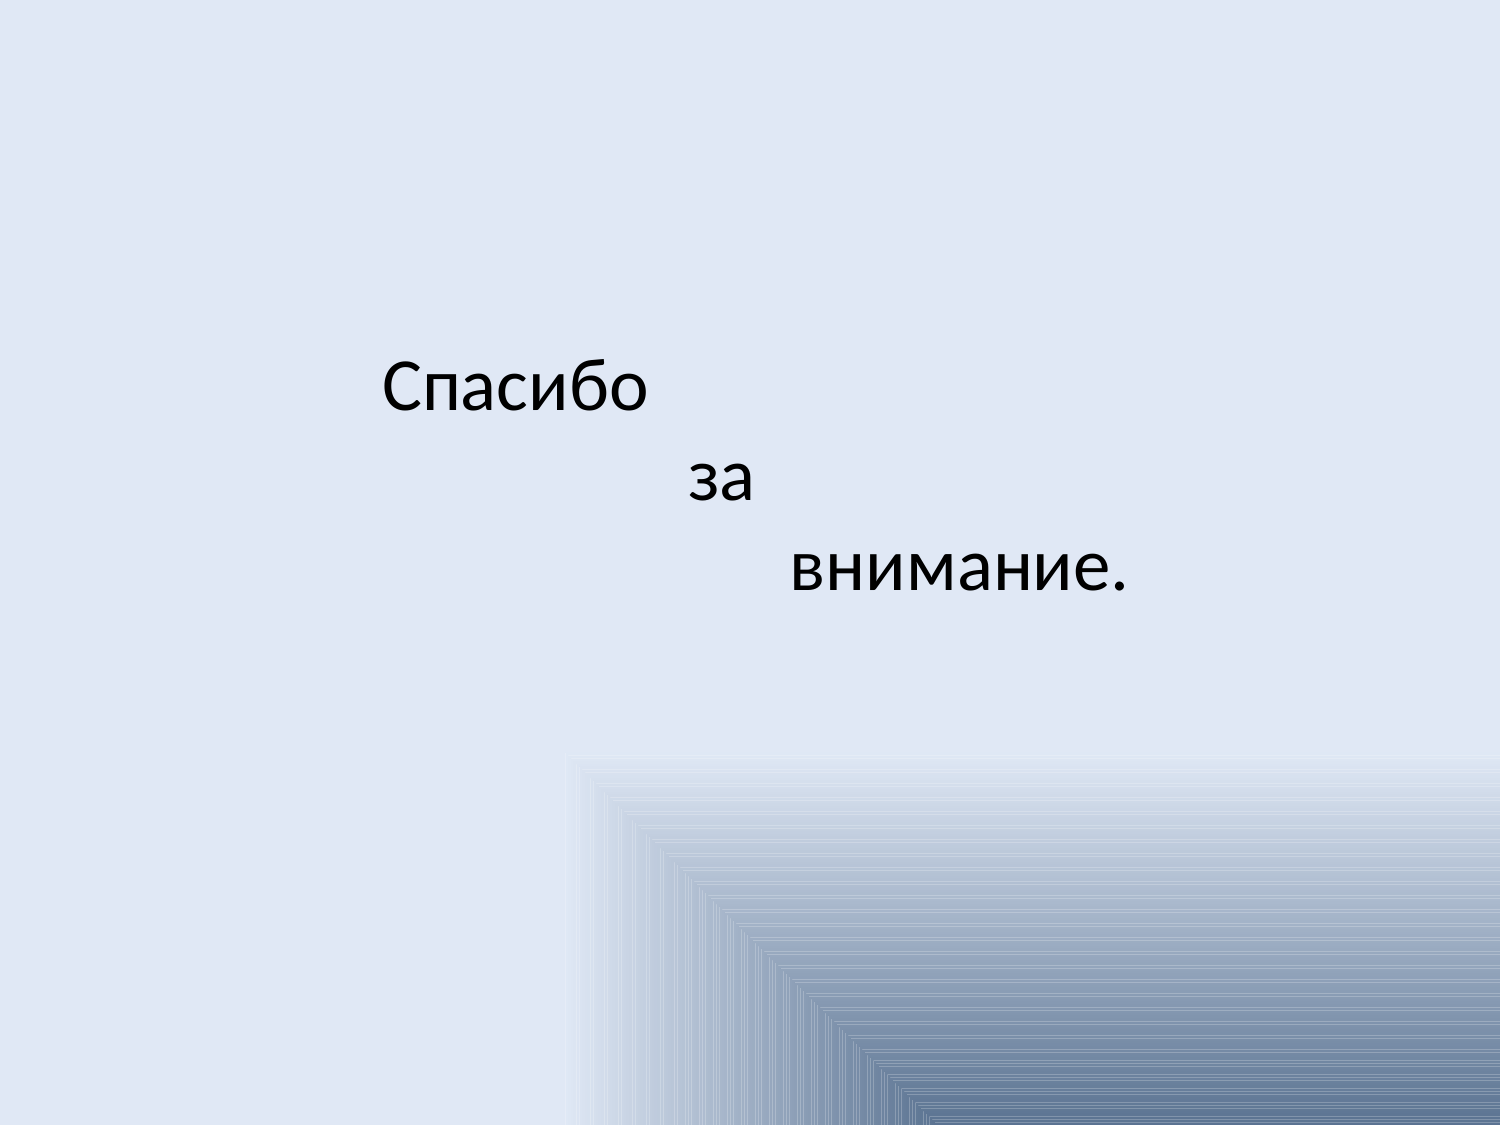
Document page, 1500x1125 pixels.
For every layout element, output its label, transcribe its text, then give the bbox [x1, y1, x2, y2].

text_box Спасибо за внимание. [367, 328, 1469, 613]
